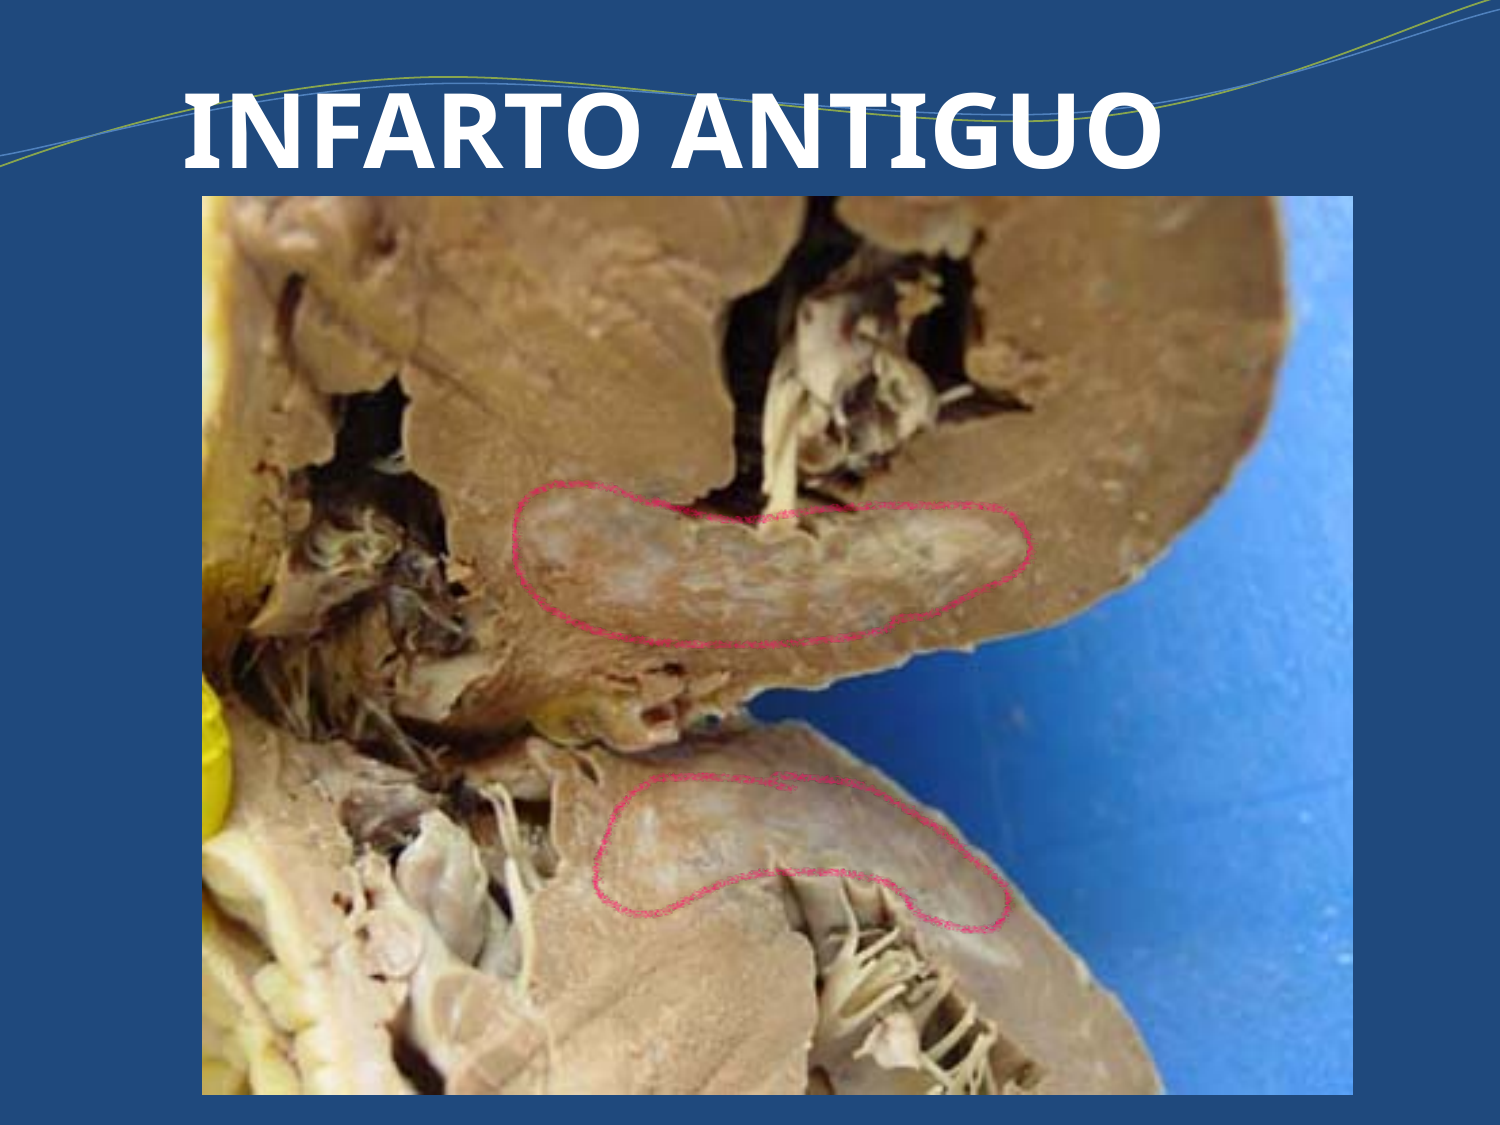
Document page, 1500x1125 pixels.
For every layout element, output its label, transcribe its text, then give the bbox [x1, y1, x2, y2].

title INFARTO ANTIGUO [182, 0, 1458, 190]
picture [202, 196, 1353, 1095]
